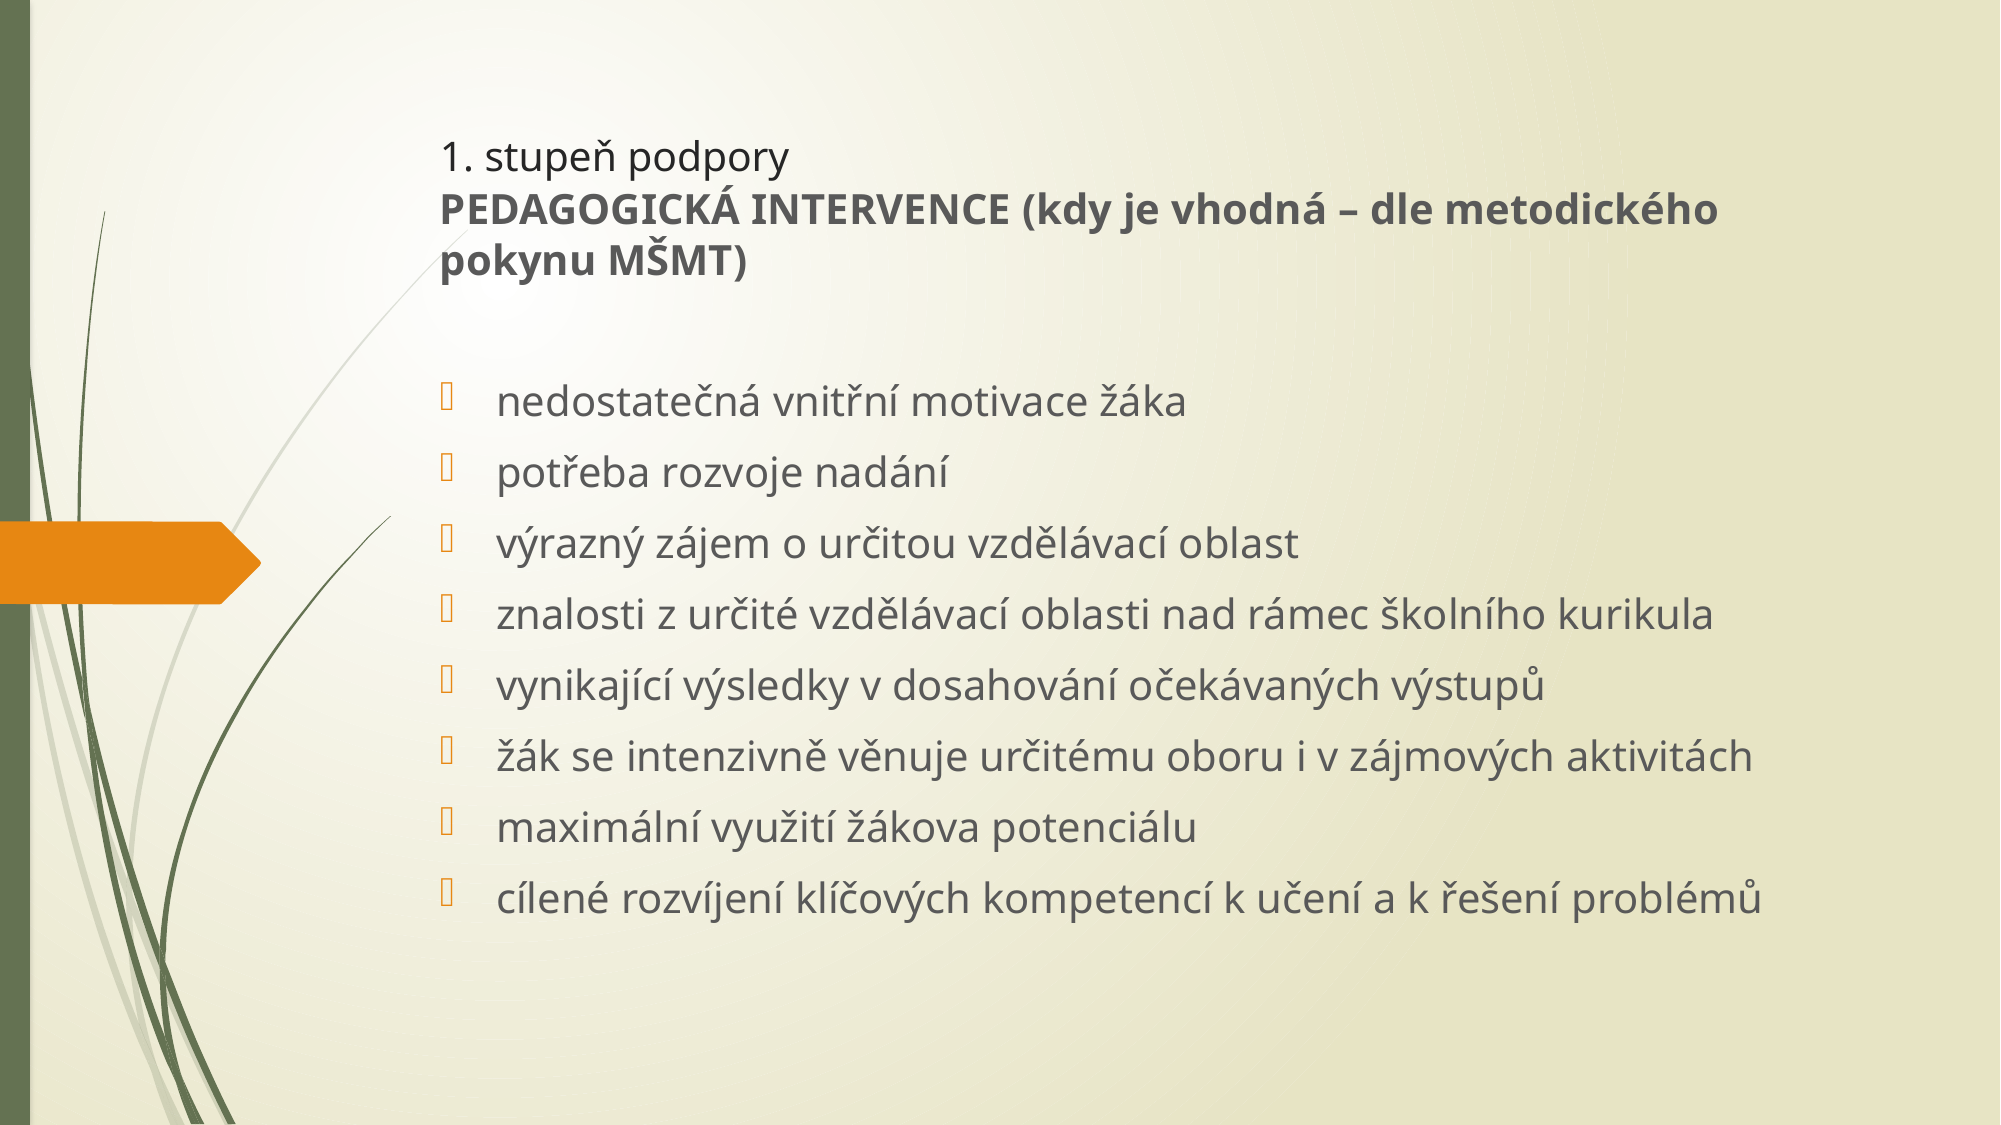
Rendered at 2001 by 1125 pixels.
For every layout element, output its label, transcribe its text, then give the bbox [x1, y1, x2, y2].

list PEDAGOGICKÁ INTERVENCE (kdy je vhodná – dle metodického pokynu MŠMT) nedostatečná vnitřní motivace žáka potřeba rozvoje nadání výrazný zájem o určitou vzdělávací oblast znalosti z určité vzdělávací oblasti nad rámec školního kurikula vynikající výsledky v dosahování očekávaných výstupů žák se intenzivně věnuje určitému oboru i v zájmových aktivitách maximální využití žákova potenciálu cílené rozvíjení klíčových kompetencí k učení a k řešení problémů [424, 175, 1888, 1094]
title 1. stupeň podpory [424, 74, 1888, 175]
